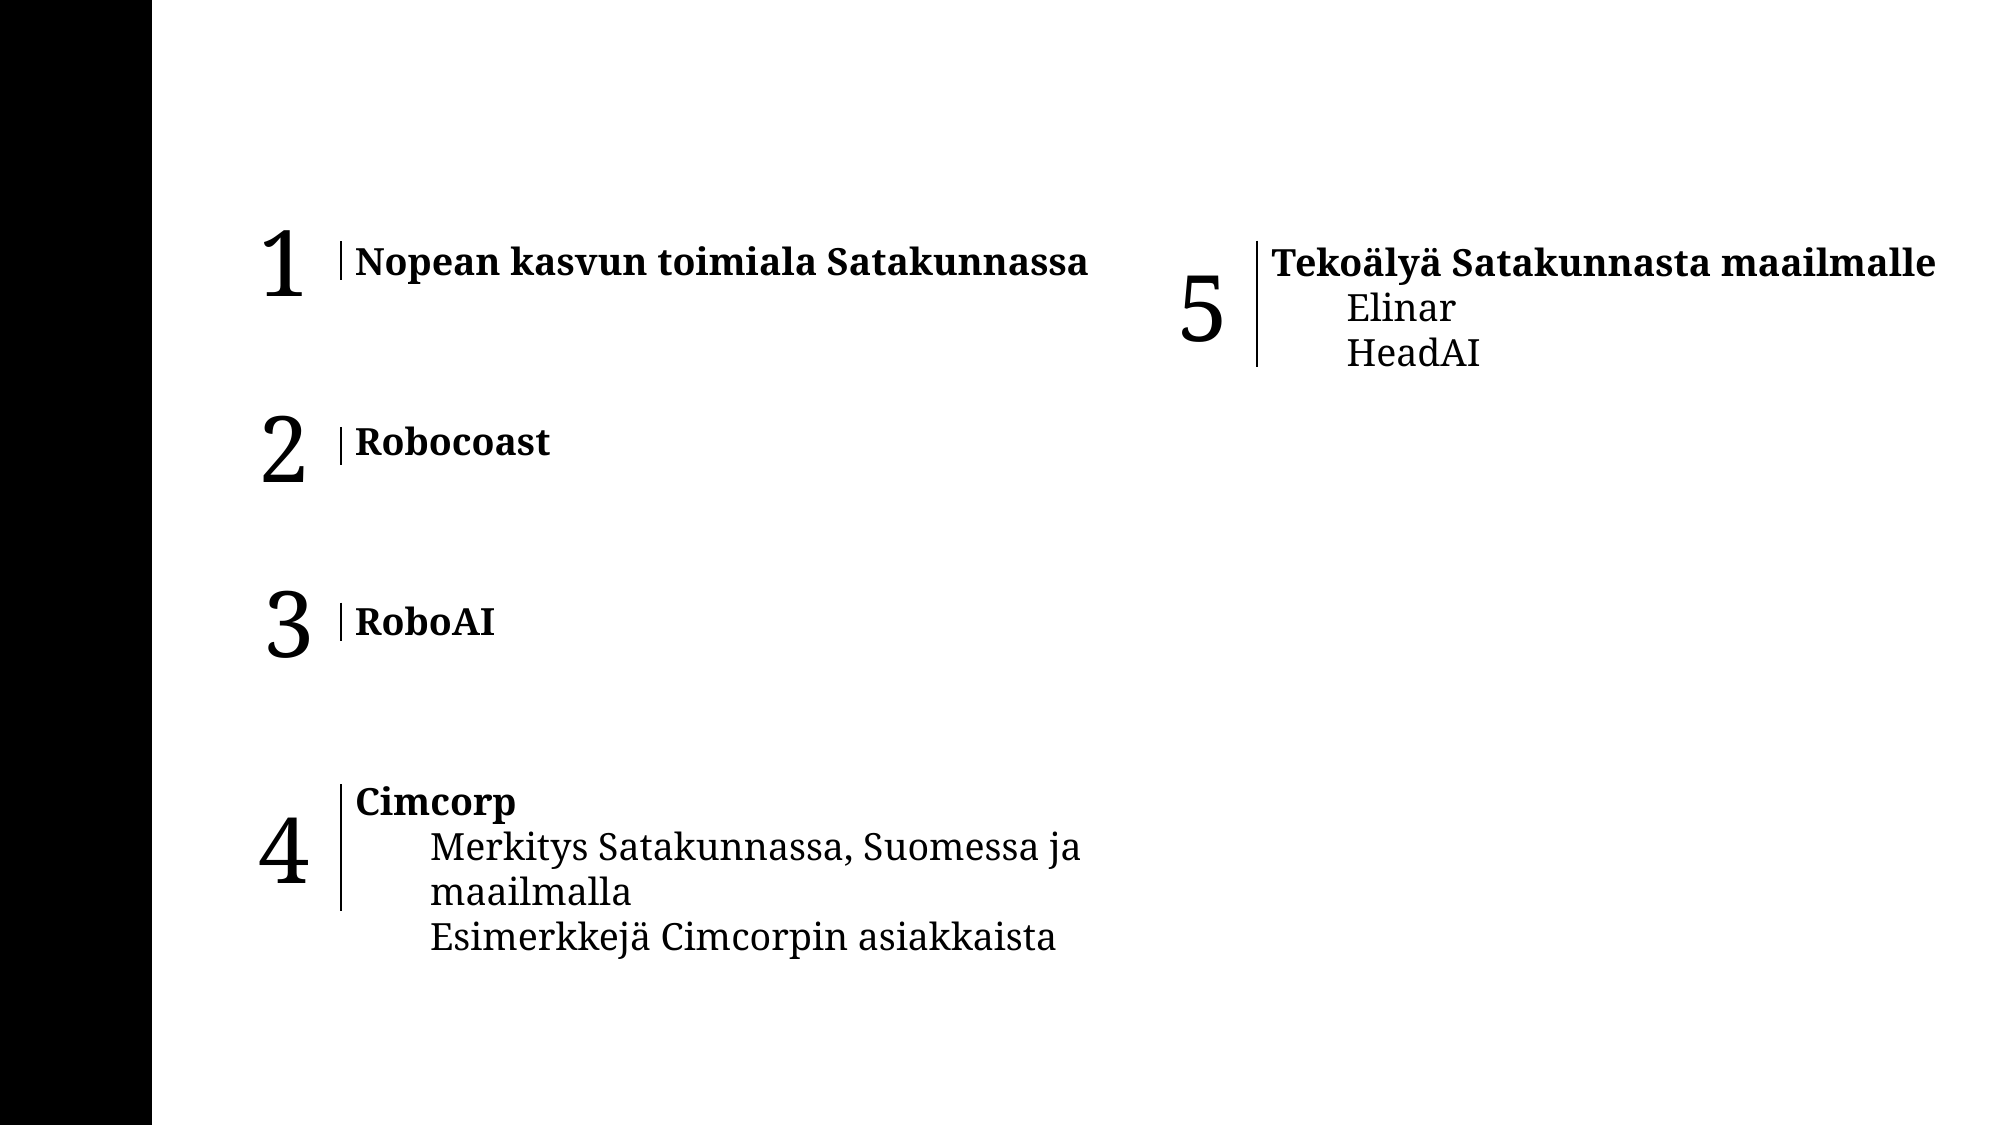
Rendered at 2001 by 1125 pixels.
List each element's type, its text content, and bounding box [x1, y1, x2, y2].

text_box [247, 197, 1163, 928]
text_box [1163, 240, 1257, 370]
text_box [0, 0, 152, 1125]
text_box Tekoälyä Satakunnasta maailmalle Elinar HeadAI [1256, 231, 2000, 382]
